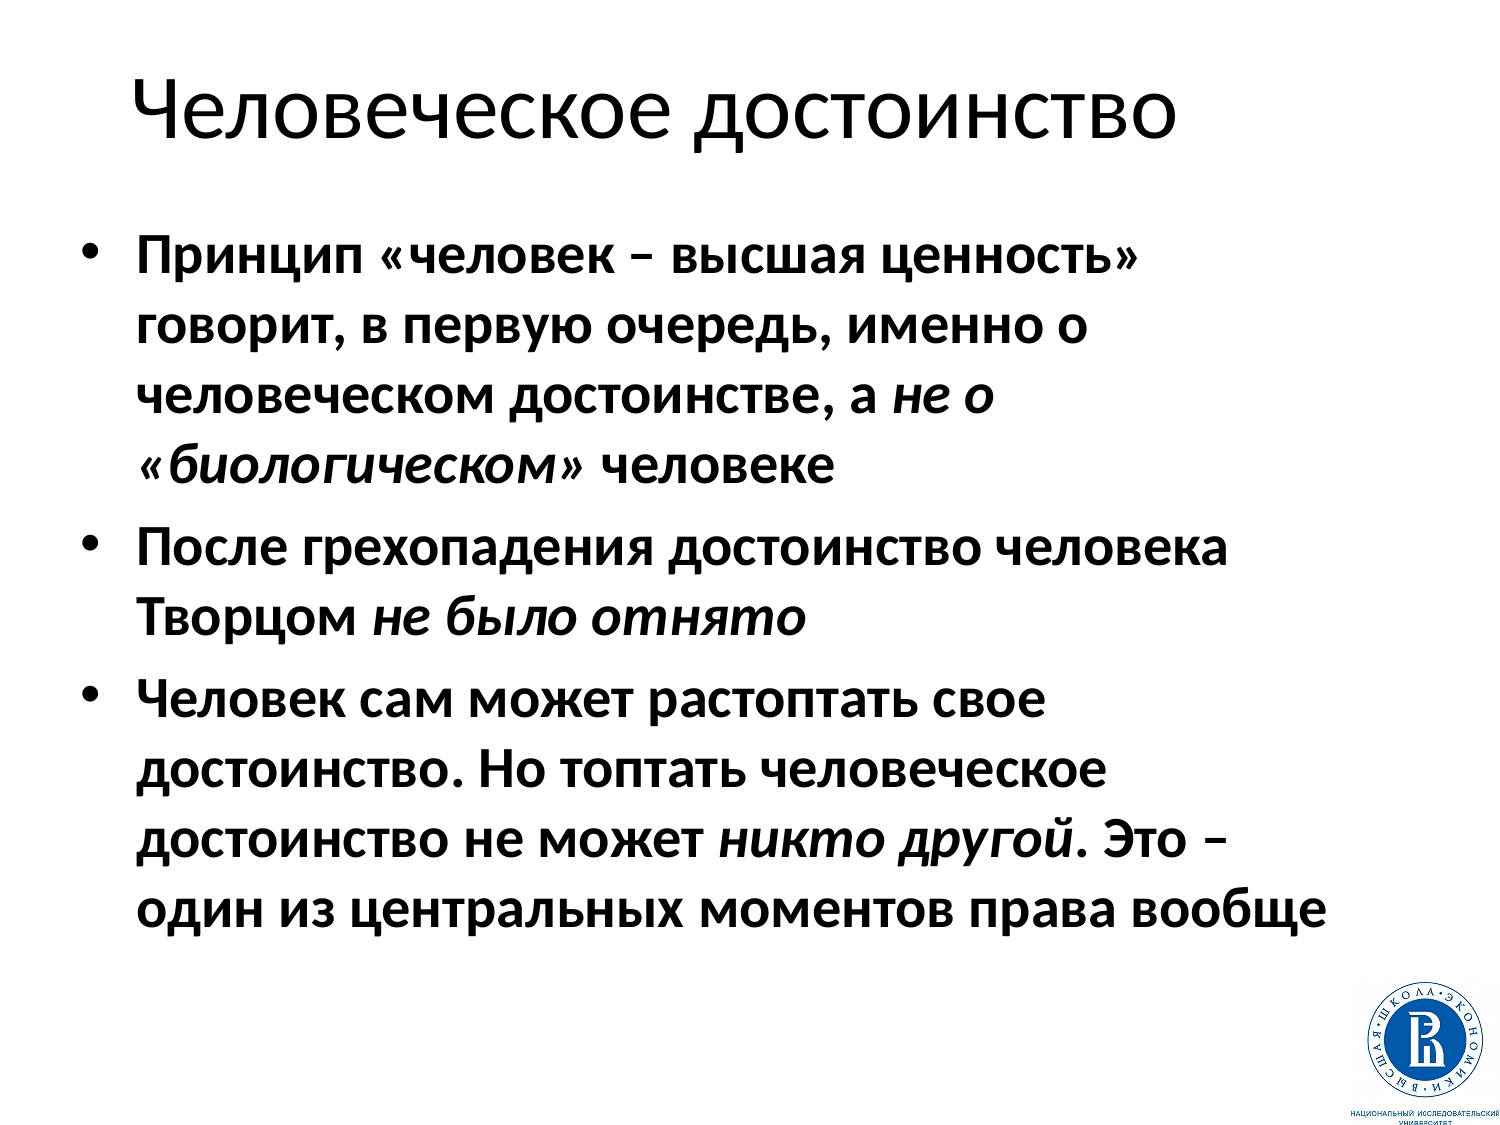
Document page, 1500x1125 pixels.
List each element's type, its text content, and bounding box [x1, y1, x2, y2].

title Человеческое достоинство [76, 30, 1234, 173]
picture [1351, 982, 1499, 1125]
list Принцип «человек – высшая ценность» говорит, в первую очередь, именно о человеческом достоинстве, а не о «биологическом» человеке После грехопадения достоинство человека Творцом не было отнято Человек сам может растоптать свое достоинство. Но топтать человеческое достоинство не может никто другой. Это – один из центральных моментов права вообще [64, 208, 1376, 1025]
